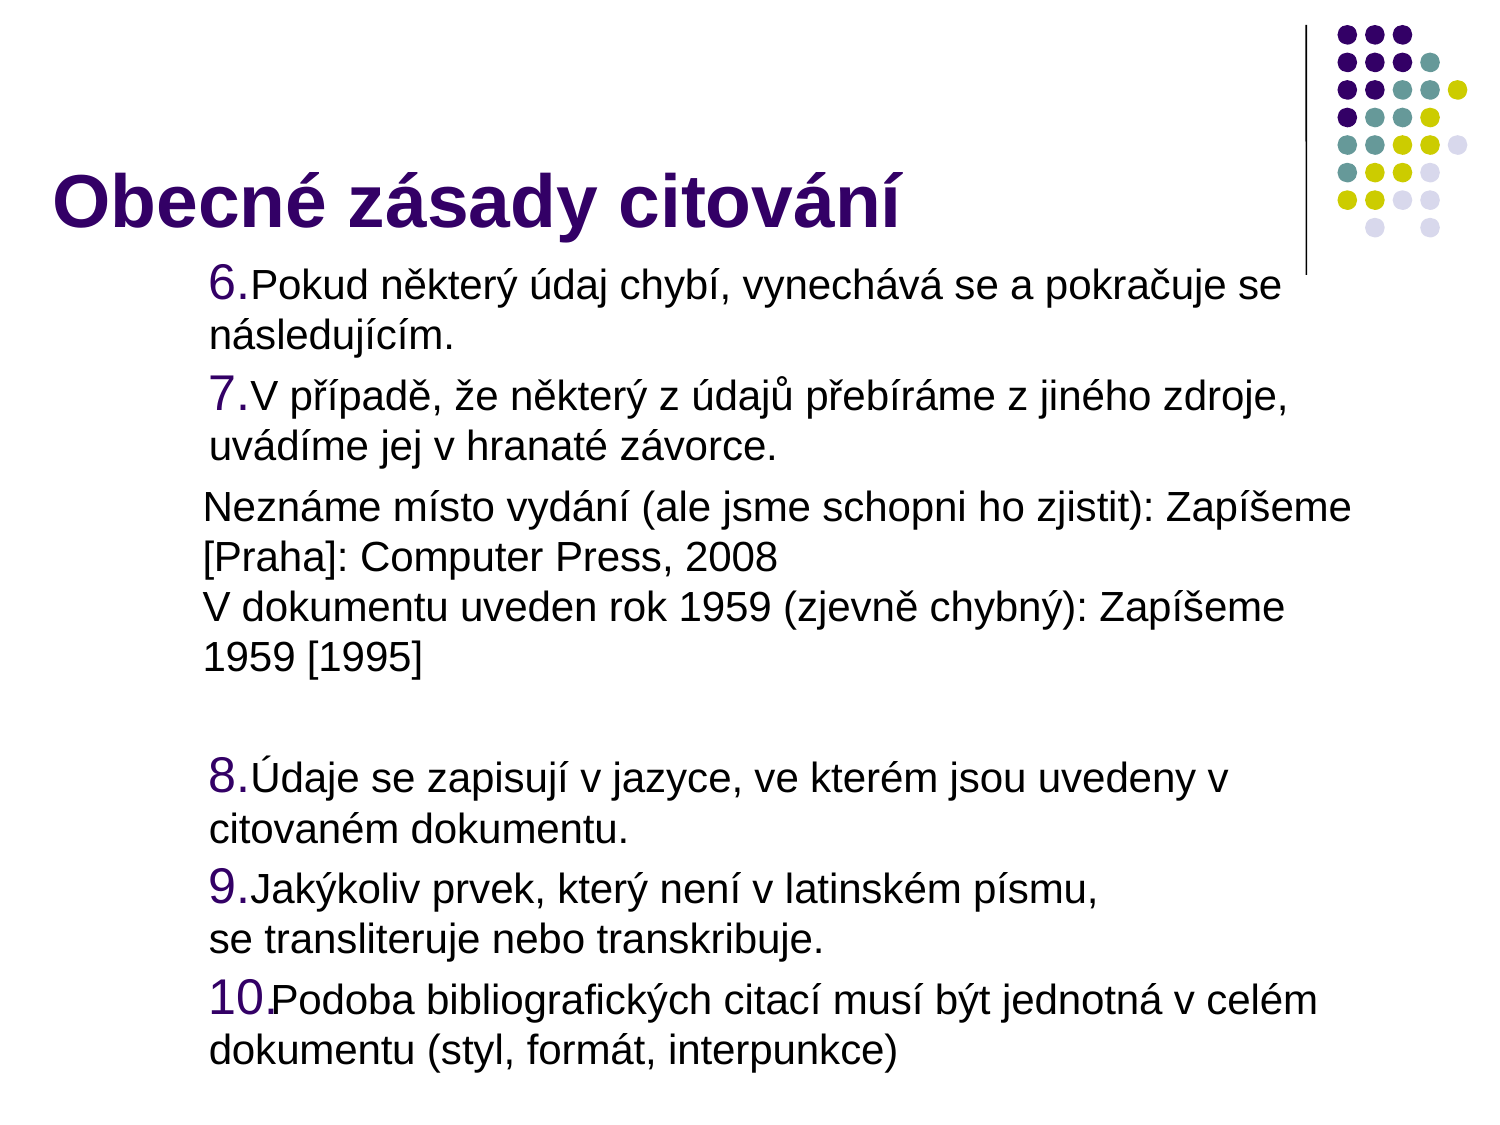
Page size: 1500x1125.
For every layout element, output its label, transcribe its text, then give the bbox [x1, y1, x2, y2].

title Obecné zásady citování [37, 37, 1300, 250]
list Pokud některý údaj chybí, vynechává se a pokračuje se následujícím. V případě, že některý z údajů přebíráme z jiného zdroje, uvádíme jej v hranaté závorce. Neznáme místo vydání (ale jsme schopni ho zjistit): Zapíšeme [Praha]: Computer Press, 2008 V dokumentu uveden rok 1959 (zjevně chybný): Zapíšeme 1959 [1995] Údaje se zapisují v jazyce, ve kterém jsou uvedeny v citovaném dokumentu. Jakýkoliv prvek, který není v latinském písmu, se transliteruje nebo transkribuje. Podoba bibliografických citací musí být jednotná v celém dokumentu (styl, formát, interpunkce) [187, 249, 1400, 1088]
